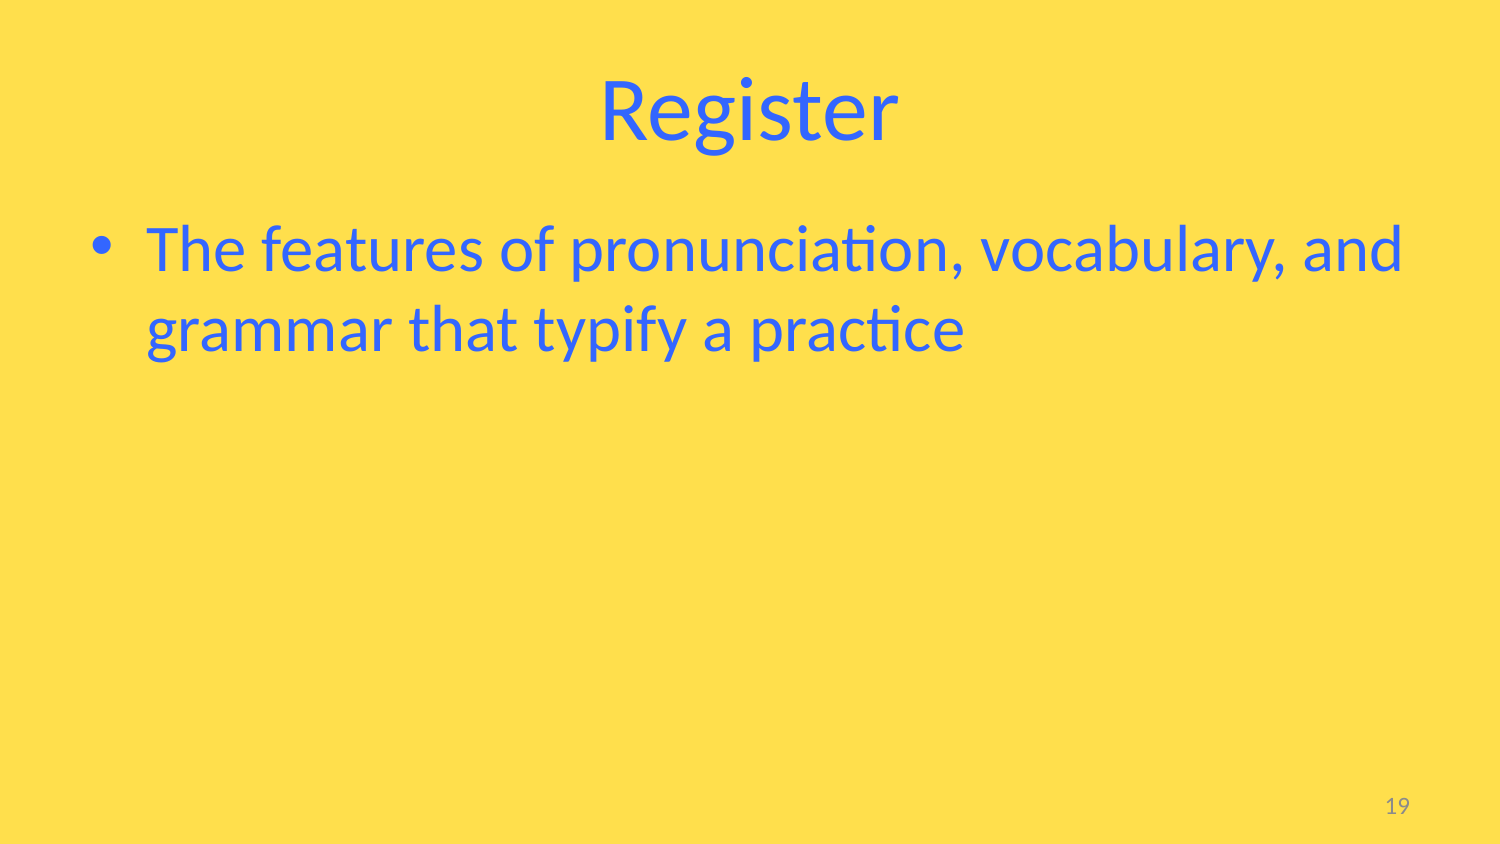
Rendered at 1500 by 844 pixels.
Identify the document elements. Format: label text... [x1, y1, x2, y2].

list The features of pronunciation, vocabulary, and grammar that typify a practice [75, 196, 1425, 754]
slide_number 19 [1074, 782, 1425, 827]
title Register [75, 33, 1425, 175]
